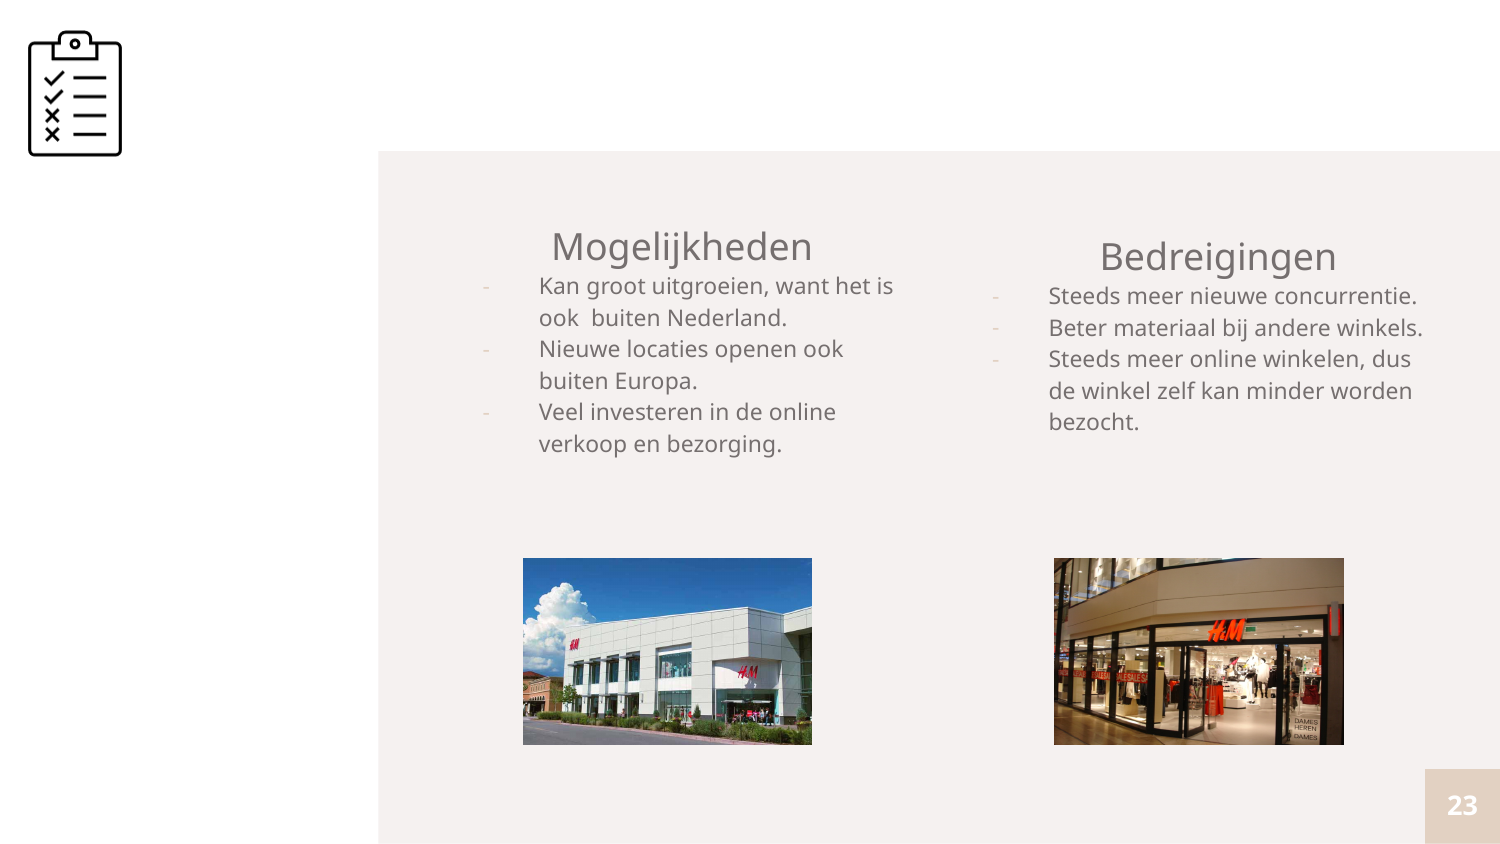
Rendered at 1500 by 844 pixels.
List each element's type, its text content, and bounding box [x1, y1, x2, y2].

slide_number 23 [1425, 769, 1500, 844]
list Mogelijkheden Kan groot uitgroeien, want het is ook buiten Nederland. Nieuwe locaties openen ook buiten Europa. Veel investeren in de online verkoop en bezorging. [463, 215, 916, 760]
picture [1054, 558, 1344, 745]
picture [0, 17, 151, 169]
picture [522, 558, 813, 745]
list Bedreigingen Steeds meer nieuwe concurrentie. Beter materiaal bij andere winkels. Steeds meer online winkelen, dus de winkel zelf kan minder worden bezocht. [973, 225, 1426, 769]
